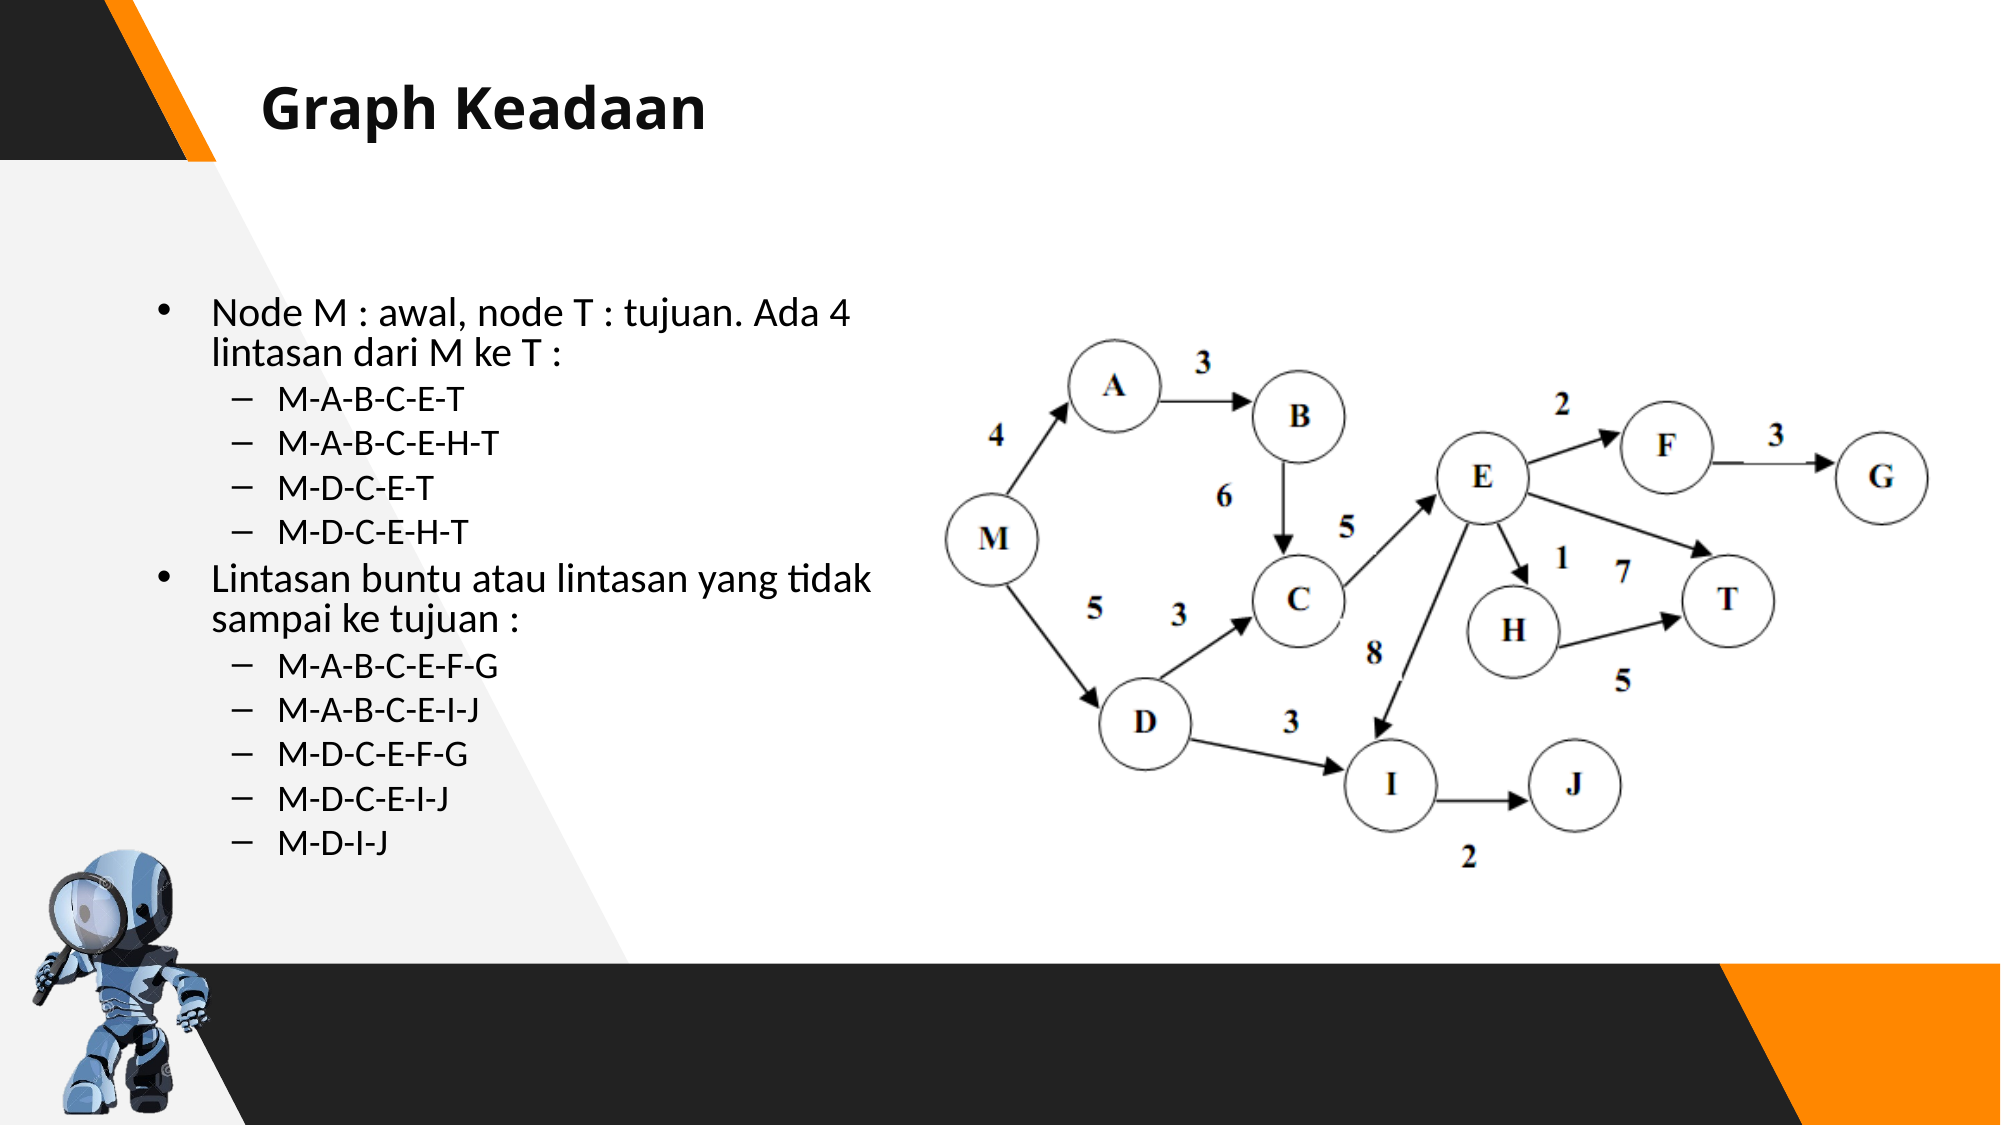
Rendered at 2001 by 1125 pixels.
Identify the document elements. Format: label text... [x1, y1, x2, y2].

picture [921, 327, 1935, 874]
picture [12, 847, 246, 1117]
text_box Node M : awal, node T : tujuan. Ada 4 lintasan dari M ke T : M-A-B-C-E-T M-A-B-C-E-H-T M-D-C-E-T M-D-C-E-H-T Lintasan buntu atau lintasan yang tidak sampai ke tujuan : M-A-B-C-E-F-G M-A-B-C-E-I-J M-D-C-E-F-G M-D-C-E-I-J M-D-I-J [142, 286, 958, 1037]
title Graph Keadaan [245, 23, 1903, 188]
